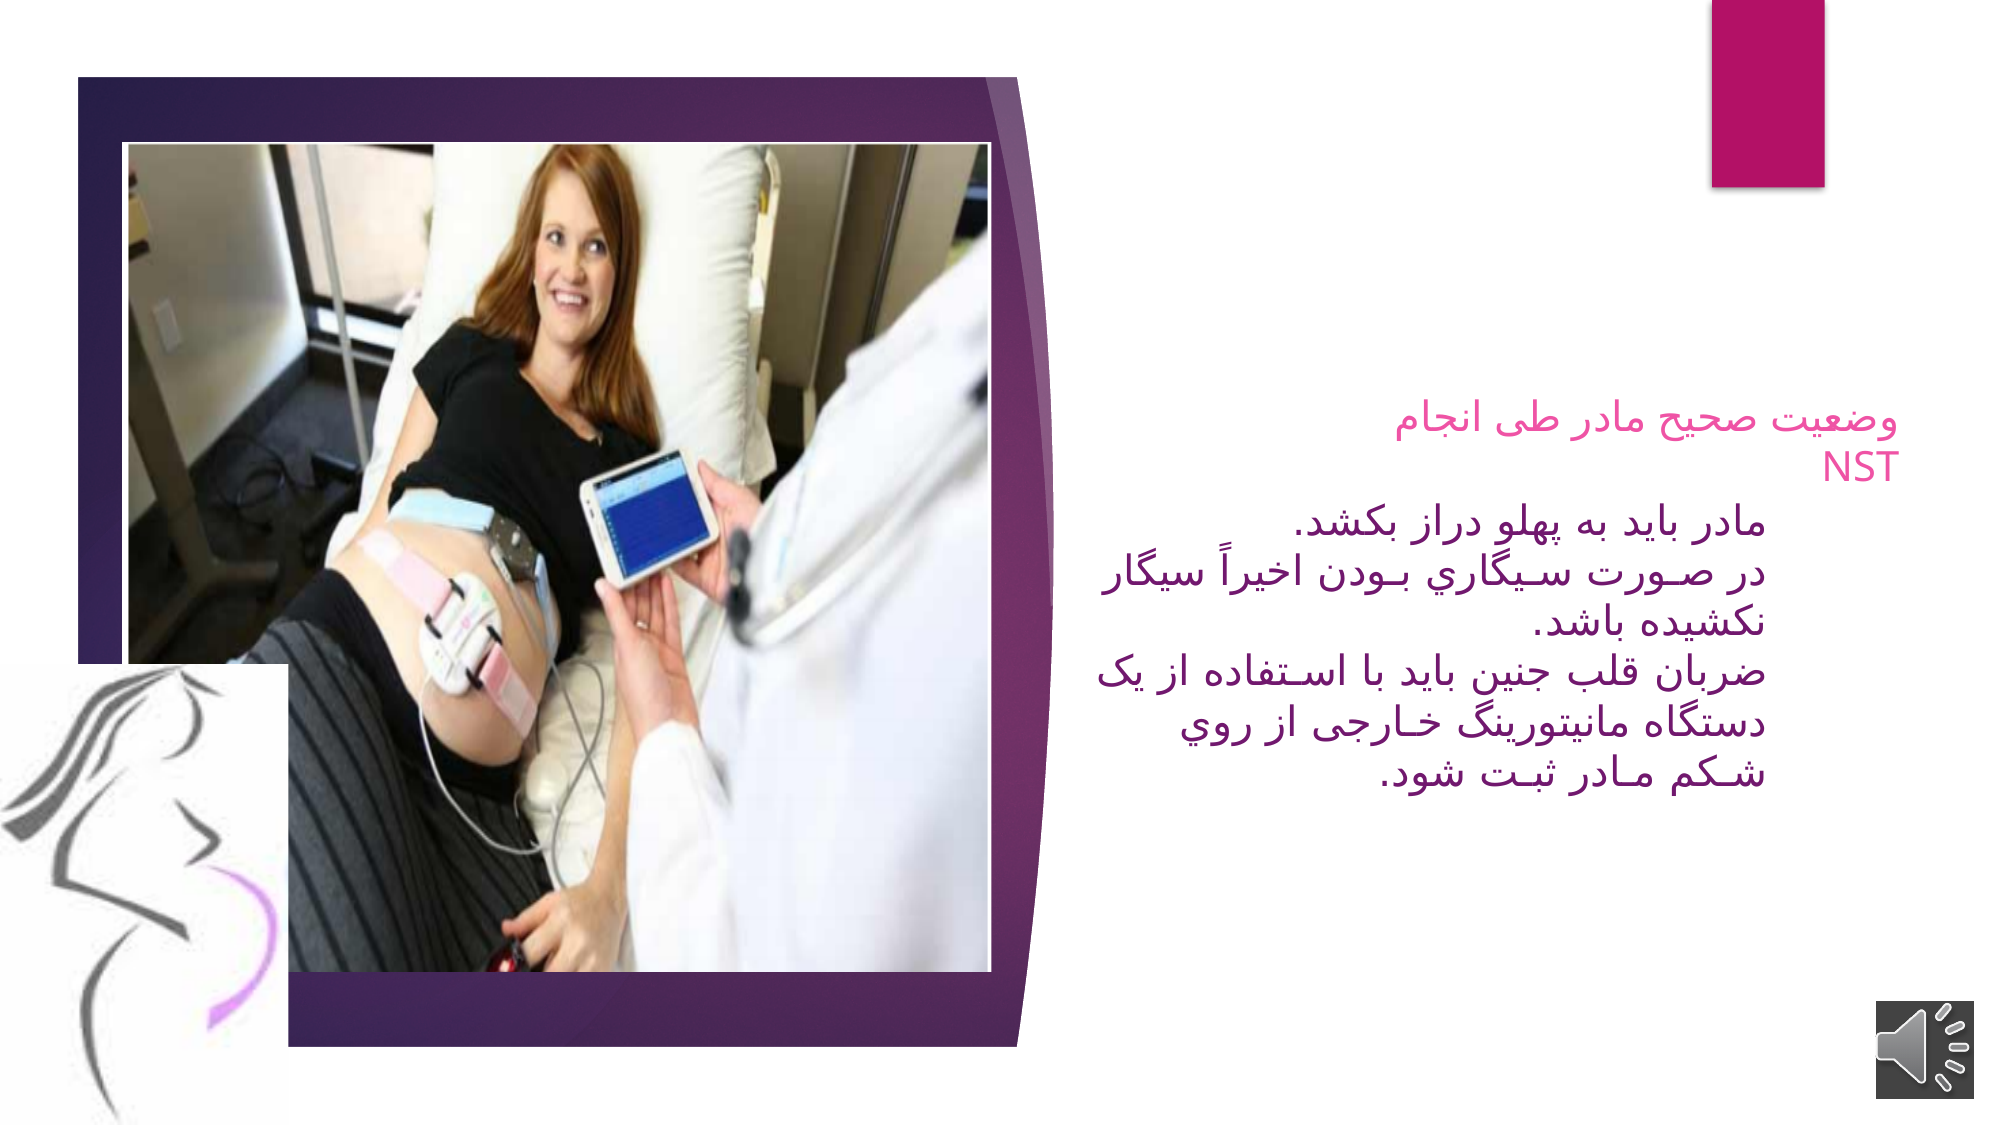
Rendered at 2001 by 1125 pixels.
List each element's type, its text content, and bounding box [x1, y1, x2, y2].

list وﺿﻌﯿﺖ ﺻﺤﯿﺢ ﻣﺎدر ﻃﯽ اﻧﺠﺎم NST [1298, 252, 1915, 628]
picture [1874, 999, 1976, 1101]
title ﻣﺎدر ﺑﺎﯾﺪ ﺑﻪ ﭘﻬﻠﻮ دراز ﺑﮑﺸﺪ. در ﺻـﻮرت ﺳـﯿﮕﺎري ﺑـﻮدن اﺧﯿﺮاً ﺳﯿﮕﺎر ﻧﮑﺸﯿﺪه ﺑﺎﺷﺪ. ﺿﺮﺑﺎن ﻗﻠﺐ ﺟﻨﯿﻦ ﺑﺎﯾﺪ ﺑﺎ اﺳـﺘﻔﺎده از ﯾﮏ دﺳﺘﮕﺎه ﻣﺎﻧﯿﺘﻮرﯾﻨﮓ ﺧـﺎرﺟﯽ از روي ﺷـﮑﻢ ﻣـﺎدر ﺛﺒـﺖ ﺷﻮد. [1068, 384, 1783, 905]
picture [0, 142, 992, 1125]
